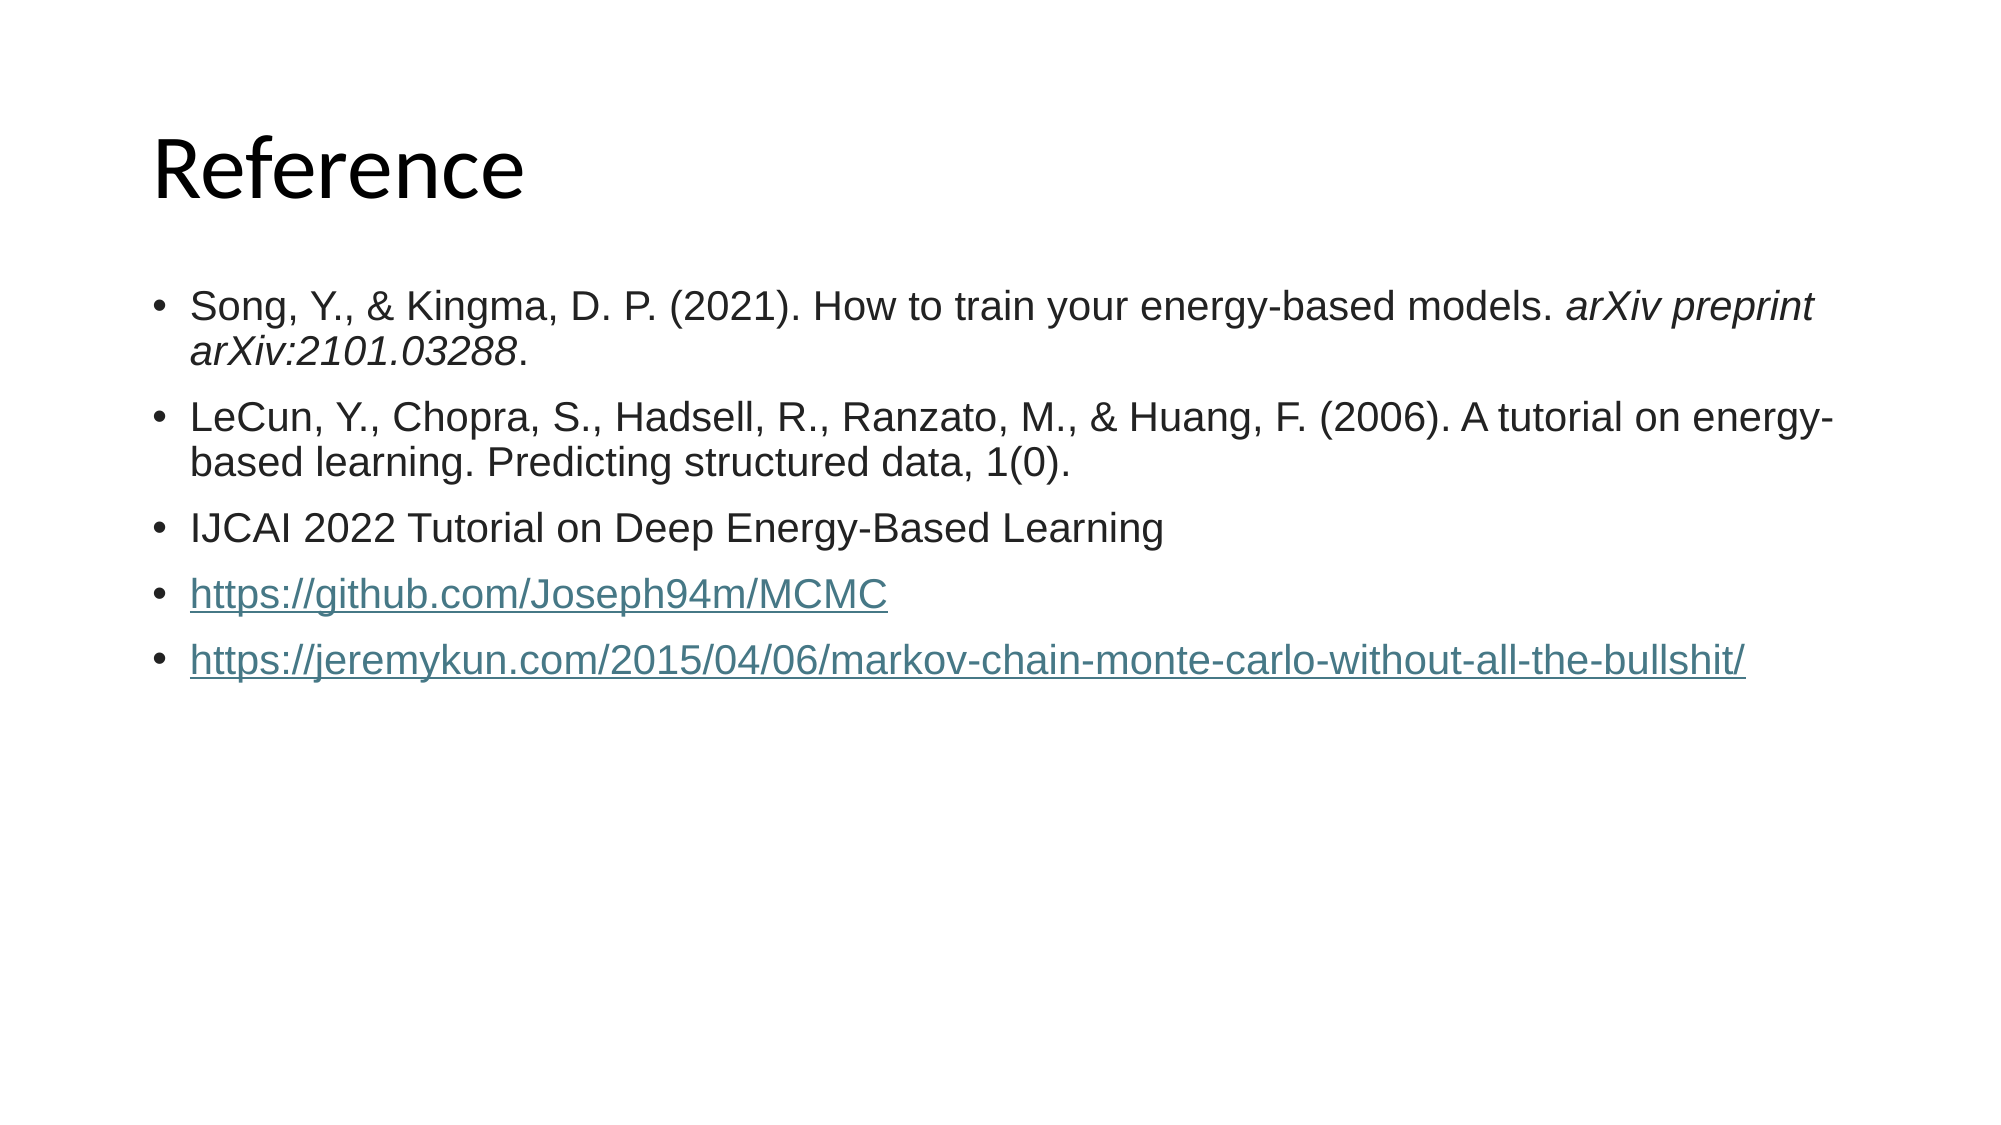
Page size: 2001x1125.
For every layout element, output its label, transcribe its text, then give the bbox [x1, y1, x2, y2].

title Reference [137, 59, 1863, 277]
list Song, Y., & Kingma, D. P. (2021). How to train your energy-based models. arXiv preprint arXiv:2101.03288. LeCun, Y., Chopra, S., Hadsell, R., Ranzato, M., & Huang, F. (2006). A tutorial on energy-based learning. Predicting structured data, 1(0). IJCAI 2022 Tutorial on Deep Energy-Based Learning https://github.com/Joseph94m/MCMC https://jeremykun.com/2015/04/06/markov-chain-monte-carlo-without-all-the-bullshit/ [137, 277, 1863, 1014]
